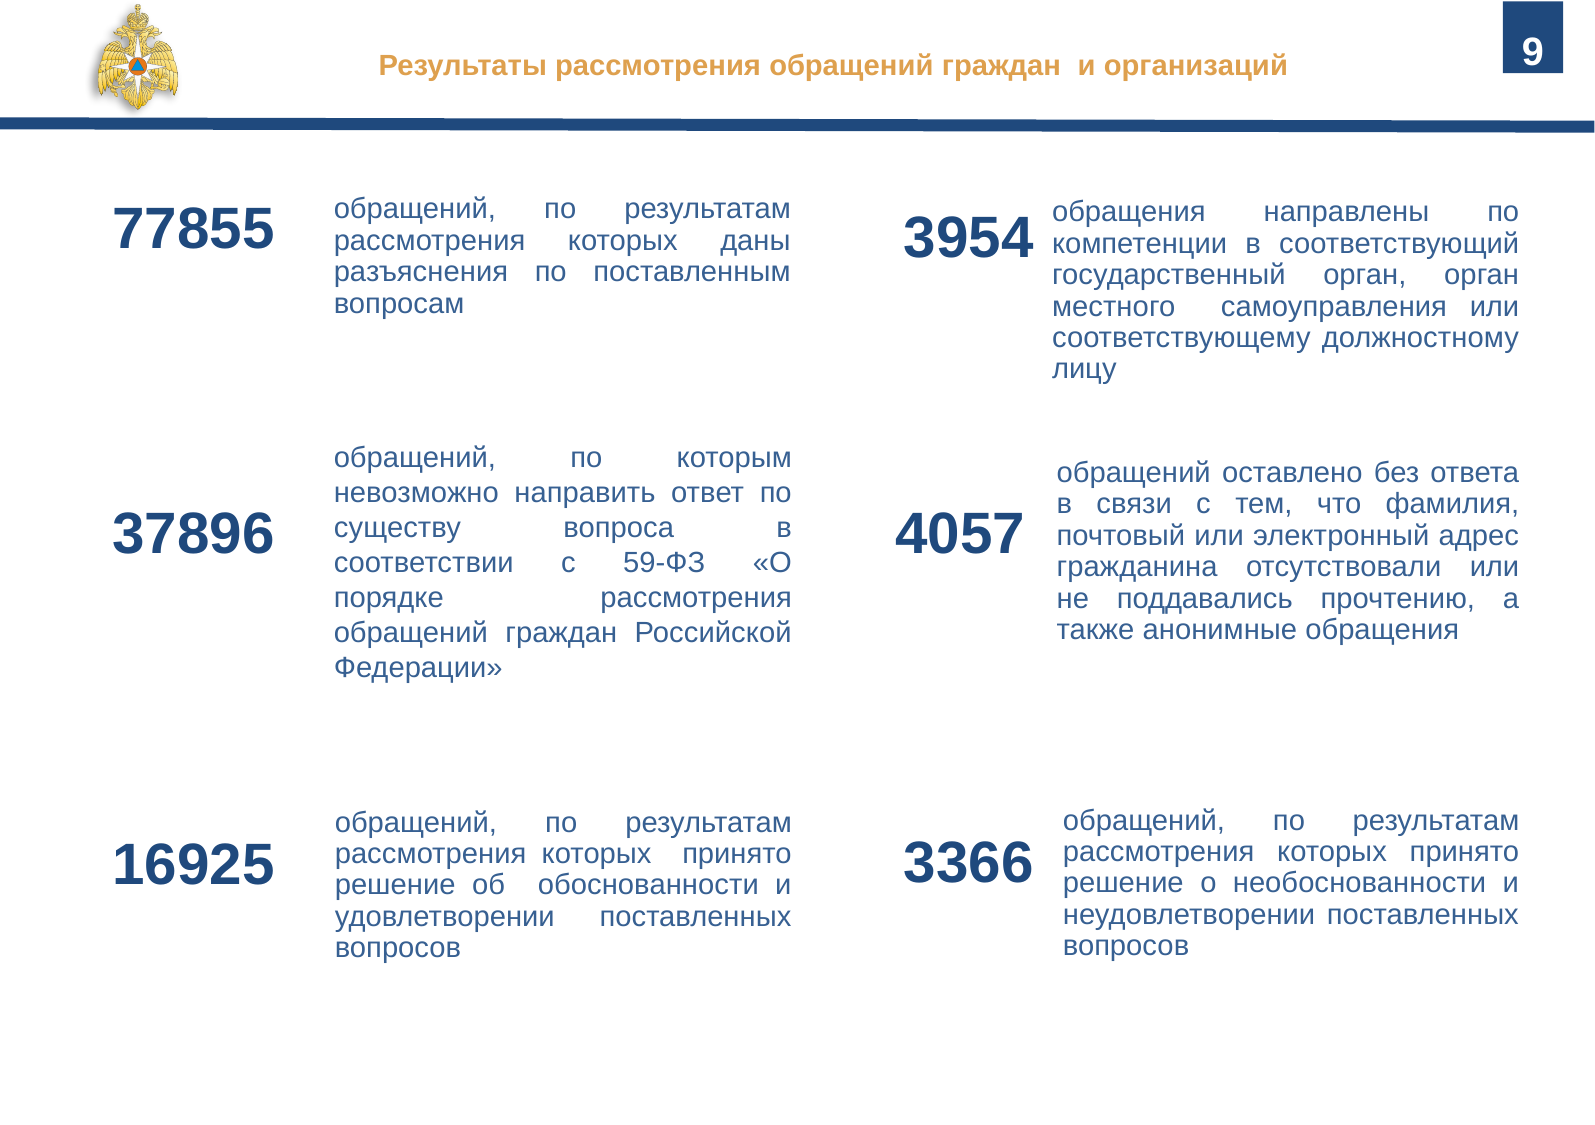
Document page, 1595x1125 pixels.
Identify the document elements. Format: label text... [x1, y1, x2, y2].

picture [97, 4, 178, 110]
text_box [0, 123, 1595, 127]
text_box 37896 [88, 479, 300, 610]
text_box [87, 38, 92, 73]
text_box обращений, по результатам рассмотрения которых даны разъяснения по поставленным вопросам [333, 192, 791, 322]
text_box 77855 [88, 164, 300, 295]
text_box обращения направлены по компетенции в соответствующий государственный орган, орган местного самоуправления или соответствующему должностному лицу [1052, 226, 1520, 356]
text_box Результаты рассмотрения обращений граждан и организаций [184, 38, 1580, 89]
text_box обращений оставлено без ответа в связи с тем, что фамилия, почтовый или электронный адрес гражданина отсутствовали или не поддавались прочтению, а также анонимные обращения [1056, 478, 1520, 626]
text_box обращений, по результатам рассмотрения которых принято решение о необоснованности и неудовлетворении поставленных вопросов [1062, 799, 1520, 929]
text_box 3366 [873, 799, 1062, 929]
text_box 3954 [856, 174, 1102, 303]
text_box 9 [1502, 1, 1564, 74]
text_box обращений, по результатам рассмотрения которых принято решение об обоснованности и удовлетворении поставленных вопросов [334, 769, 793, 964]
text_box 4057 [839, 483, 1049, 606]
text_box обращений, по которым невозможно направить ответ по существу вопроса в соответствии с 59-ФЗ «О порядке рассмотрения обращений граждан Российской Федерации» [333, 462, 793, 660]
text_box 16925 [88, 764, 300, 865]
